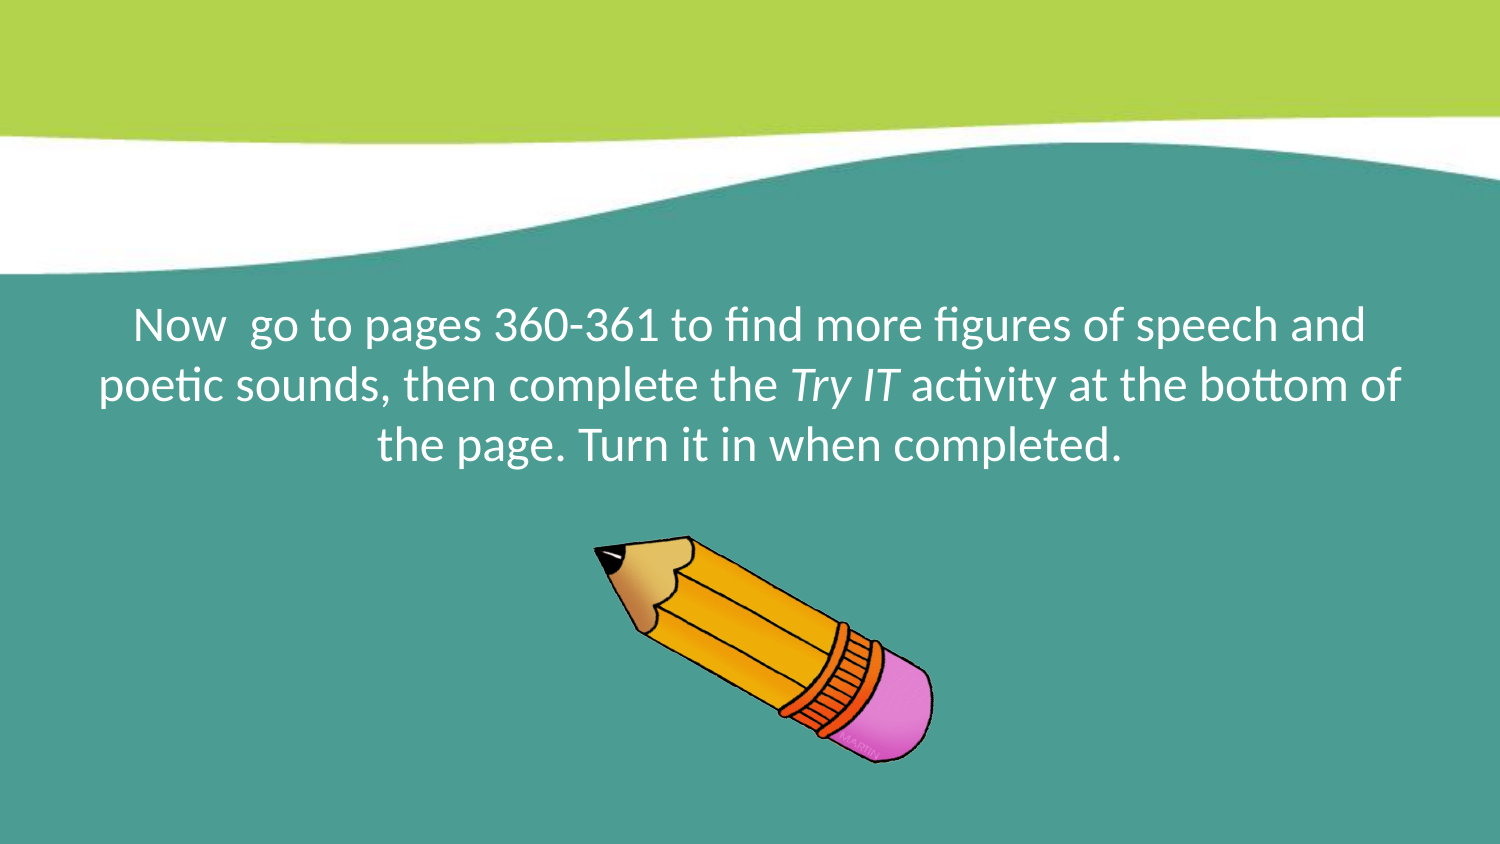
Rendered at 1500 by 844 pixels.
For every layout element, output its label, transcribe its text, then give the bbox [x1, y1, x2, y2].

picture [0, 0, 1500, 844]
text_box Now go to pages 360-361 to find more figures of speech and poetic sounds, then complete the Try IT activity at the bottom of the page. Turn it in when completed. [74, 284, 1425, 479]
